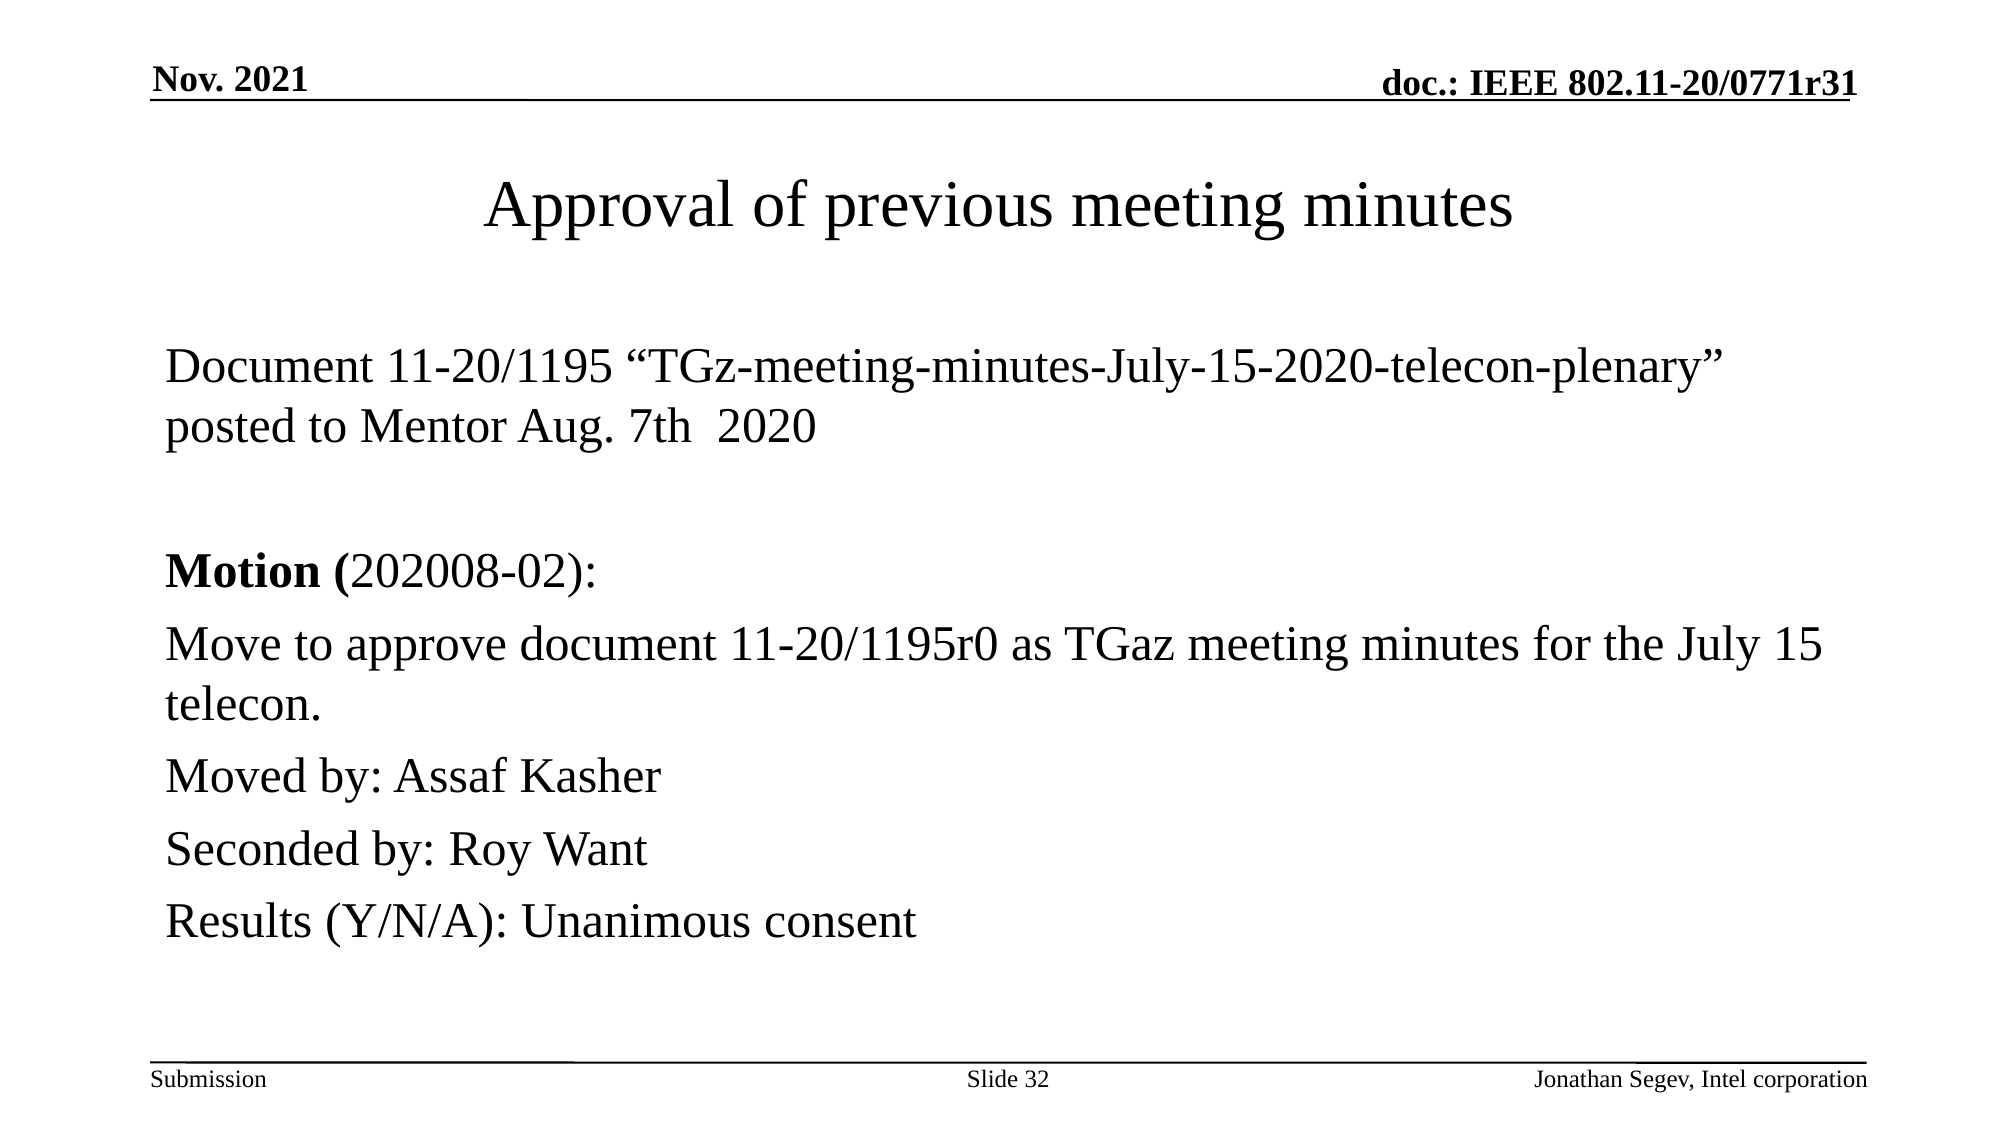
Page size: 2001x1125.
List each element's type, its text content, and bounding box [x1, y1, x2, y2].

footer Jonathan Segev, Intel corporation [1171, 1061, 1869, 1093]
title Approval of previous meeting minutes [149, 112, 1850, 288]
slide_number Slide 32 [950, 1061, 1067, 1123]
list Document 11-20/1195 “TGz-meeting-minutes-July-15-2020-telecon-plenary” posted to Mentor Aug. 7th 2020 Motion (202008-02): Move to approve document 11-20/1195r0 as TGaz meeting minutes for the July 15 telecon. Moved by: Assaf Kasher Seconded by: Roy Want Results (Y/N/A): Unanimous consent [149, 324, 1850, 1000]
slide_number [152, 54, 563, 100]
